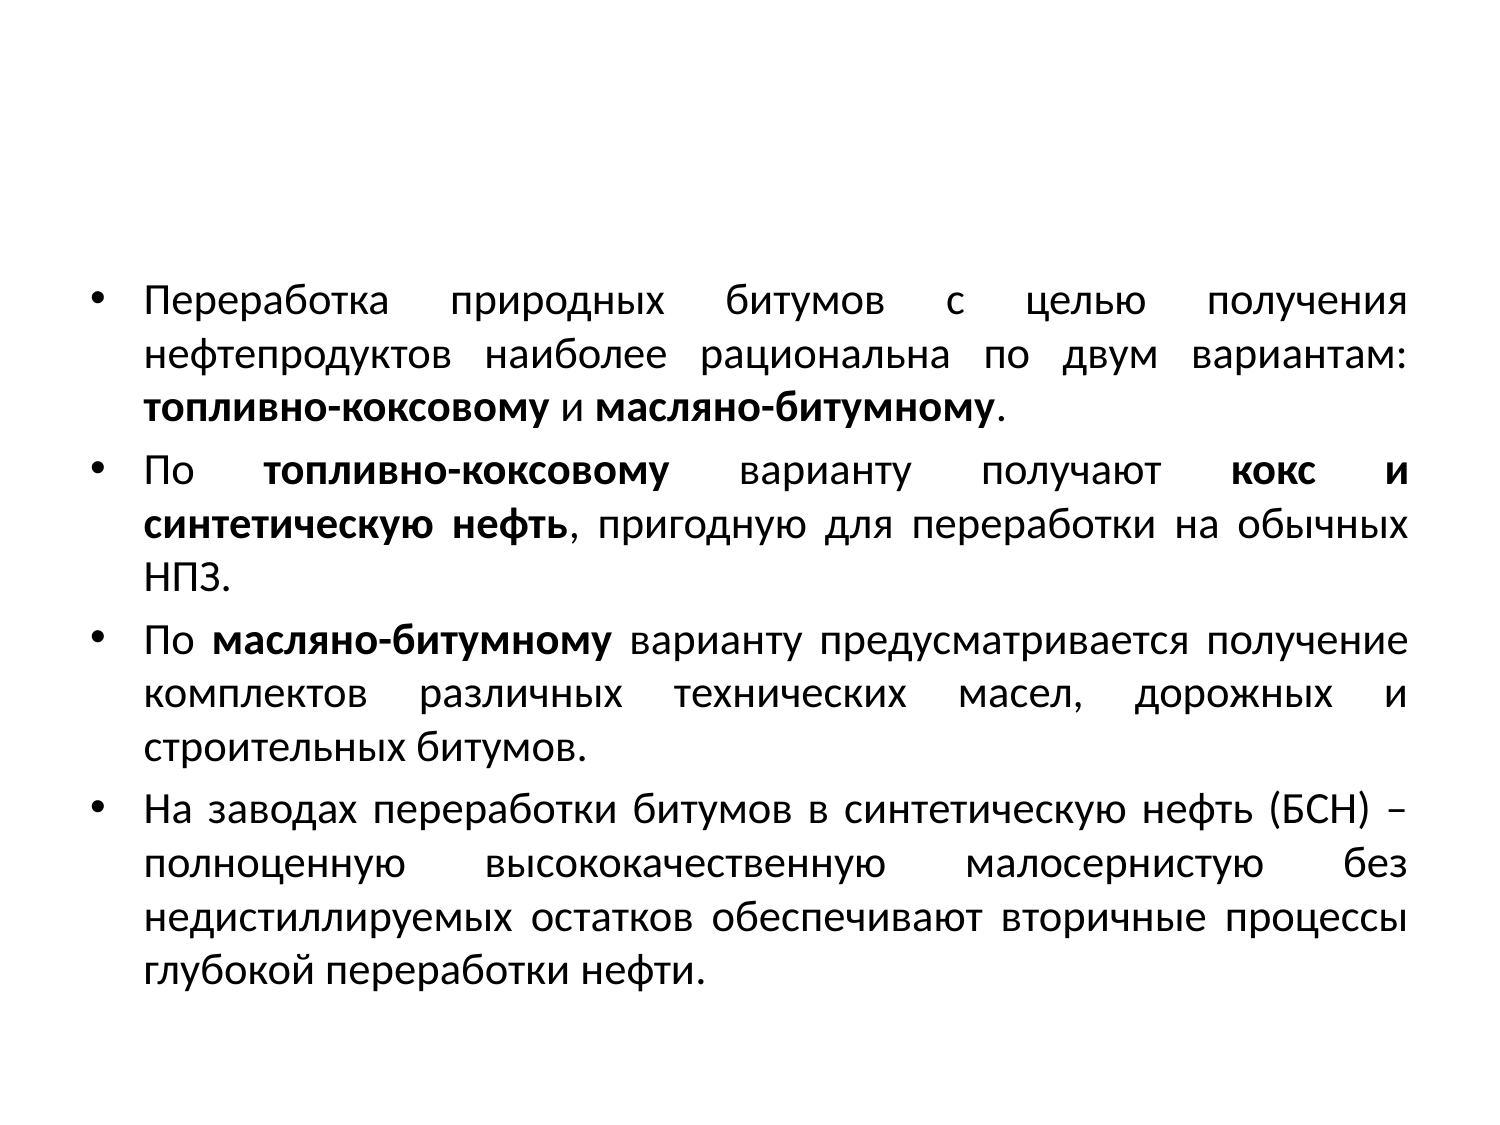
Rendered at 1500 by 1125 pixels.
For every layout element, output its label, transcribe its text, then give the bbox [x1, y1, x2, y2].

list Переработка природных битумов с целью получения нефтепродуктов наиболее рациональна по двум вариантам: топливно-коксовому и масляно-битумному. По топливно-коксовому варианту получают кокс и синтетическую нефть, пригодную для переработки на обычных НПЗ. По масляно-битумному варианту предусматривается получение комплектов различных технических масел, дорожных и строительных битумов. На заводах переработки битумов в синтетическую нефть (БСН) – полноценную высококачественную малосернистую без недистиллируемых остатков обеспечивают вторичные процессы глубокой переработки нефти. [75, 262, 1425, 1005]
